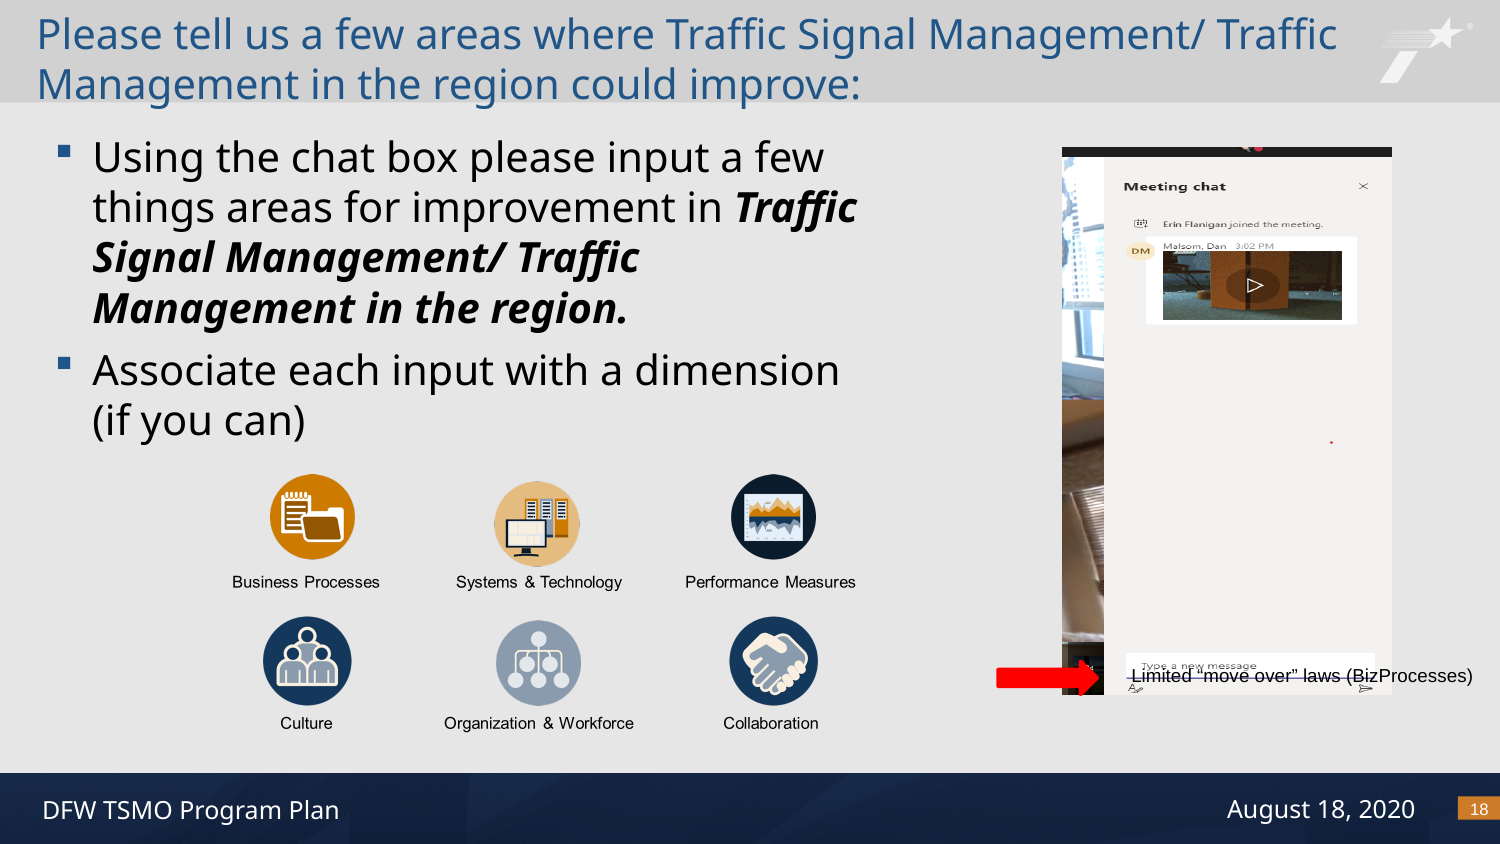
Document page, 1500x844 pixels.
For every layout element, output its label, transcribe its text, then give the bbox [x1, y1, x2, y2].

text_box Limited “move over” laws (BizProcesses) [1396, 656, 1488, 694]
list Using the chat box please input a few things areas for improvement in Traffic Signal Management/ Traffic Management in the region. Associate each input with a dimension (if you can) [54, 131, 880, 769]
picture [0, 773, 1500, 844]
text_box [996, 667, 1057, 689]
picture [1062, 147, 1392, 695]
slide_number 18 [1454, 796, 1489, 820]
title Please tell us a few areas where Traffic Signal Management/ Traffic Management in the region could improve: [36, 0, 1407, 117]
picture [190, 474, 887, 744]
